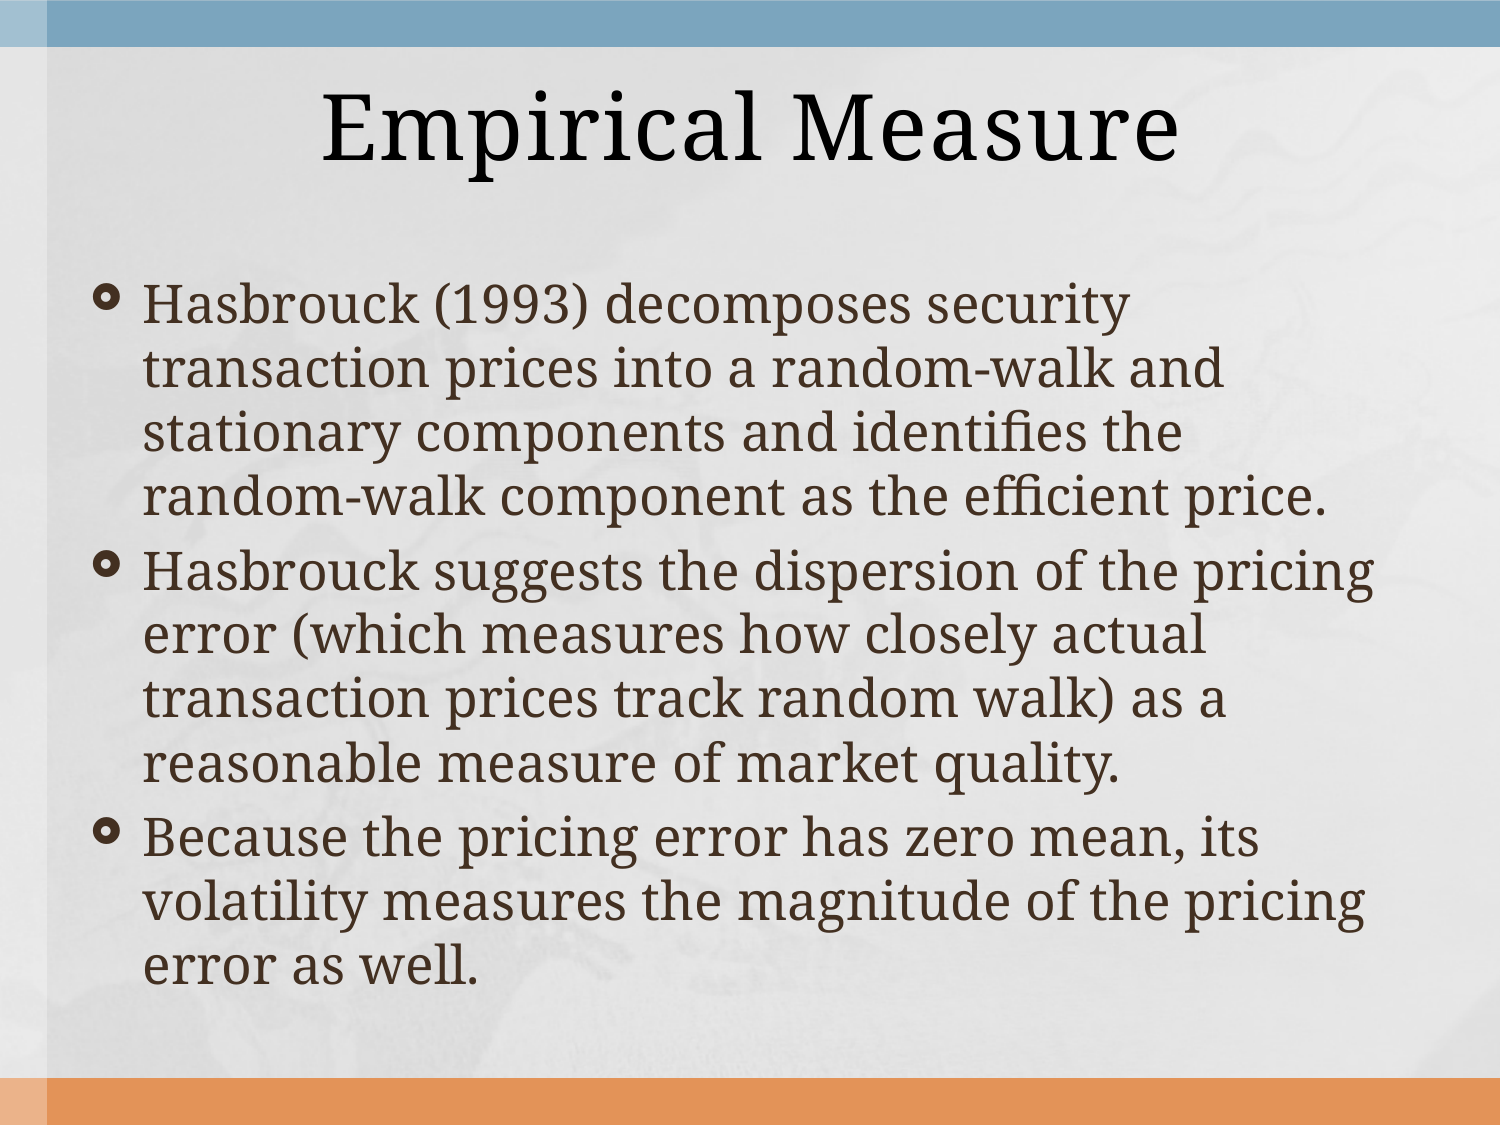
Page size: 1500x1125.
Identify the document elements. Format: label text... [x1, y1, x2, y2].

list Hasbrouck (1993) decomposes security transaction prices into a random-walk and stationary components and identifies the random-walk component as the efficient price. Hasbrouck suggests the dispersion of the pricing error (which measures how closely actual transaction prices track random walk) as a reasonable measure of market quality. Because the pricing error has zero mean, its volatility measures the magnitude of the pricing error as well. [75, 262, 1425, 1005]
title Empirical Measure [49, 46, 1454, 202]
